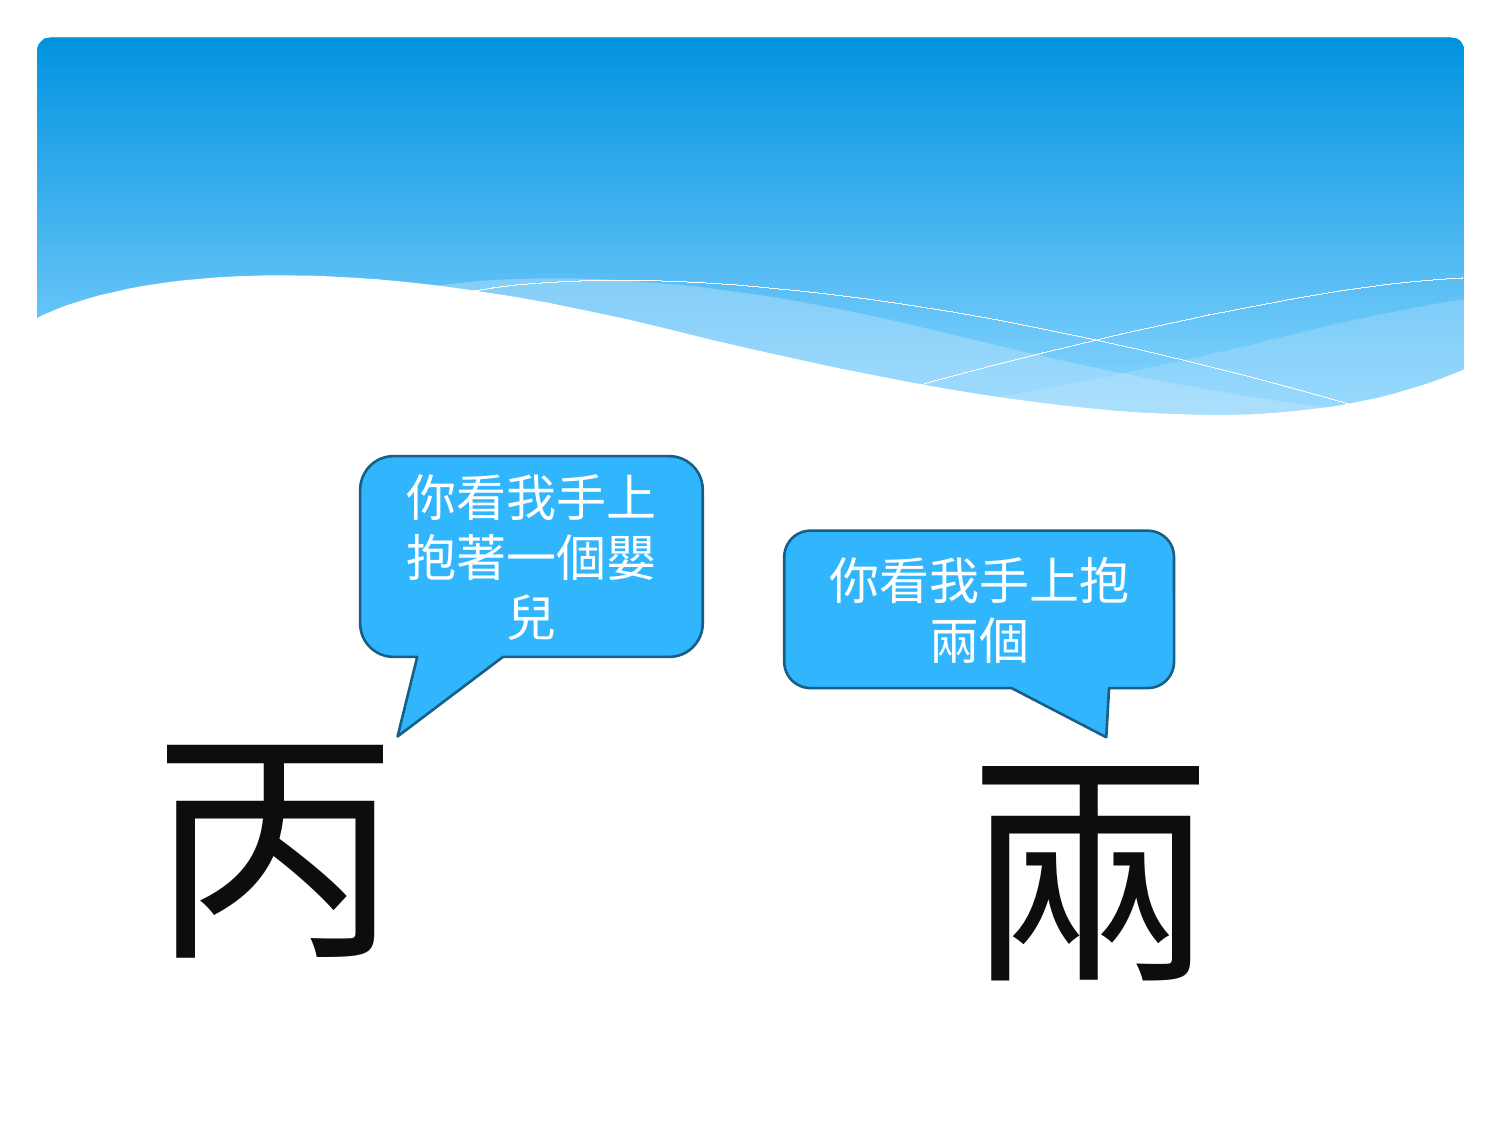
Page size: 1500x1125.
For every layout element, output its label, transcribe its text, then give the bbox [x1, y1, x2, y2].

list 丙 [135, 680, 432, 976]
text_box 你看我手上抱兩個 [782, 529, 1176, 739]
text_box 你看我手上抱著一個嬰兒 [358, 454, 705, 738]
list 兩 [950, 704, 1235, 1000]
